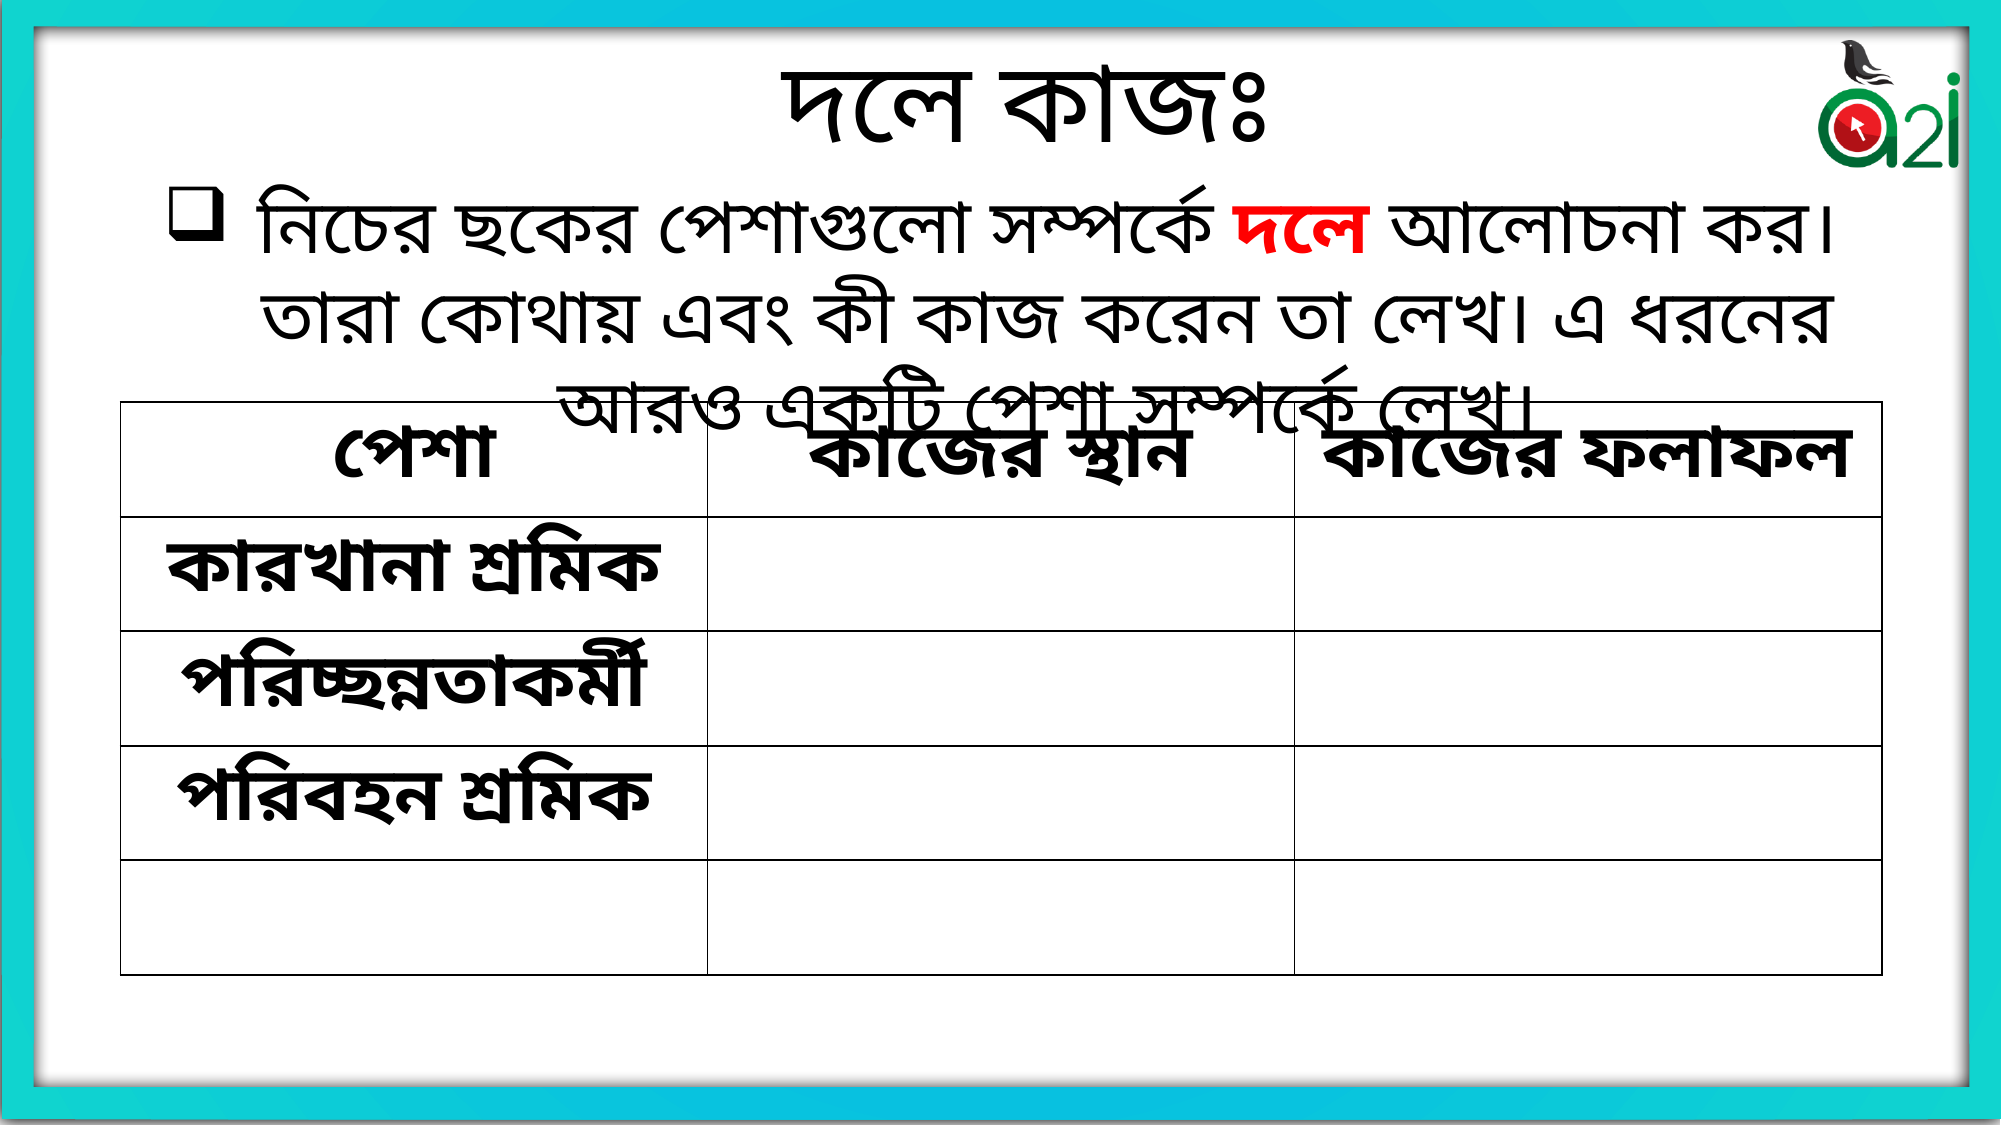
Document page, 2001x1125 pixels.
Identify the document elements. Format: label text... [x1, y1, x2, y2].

table_cell [708, 861, 1294, 974]
table_cell [708, 747, 1294, 859]
table_cell [1295, 861, 1881, 974]
table_header কাজের ফলাফল [1295, 403, 1881, 516]
table_cell পরিবহন শ্রমিক [121, 747, 707, 859]
table_cell পরিচ্ছন্নতাকর্মী [121, 632, 707, 745]
text_box [1, 0, 2000, 1120]
table_cell [1295, 518, 1881, 630]
table_header পেশা [121, 403, 707, 516]
table_cell [121, 861, 707, 974]
table_cell [1295, 747, 1881, 859]
table_cell [1295, 632, 1881, 745]
text_box দলে কাজঃ [725, 44, 1332, 171]
table_header কাজের স্থান [708, 403, 1294, 516]
table_cell [708, 632, 1294, 745]
text_box নিচের ছকের পেশাগুলো সম্পর্কে দলে আলোচনা কর। তারা কোথায় এবং কী কাজ করেন তা লেখ। এ ধরনের আরও একটি পেশা সম্পর্কে লেখ। [120, 171, 1882, 401]
table_cell [708, 518, 1294, 630]
table_cell কারখানা শ্রমিক [121, 518, 707, 630]
picture [1818, 40, 1960, 173]
